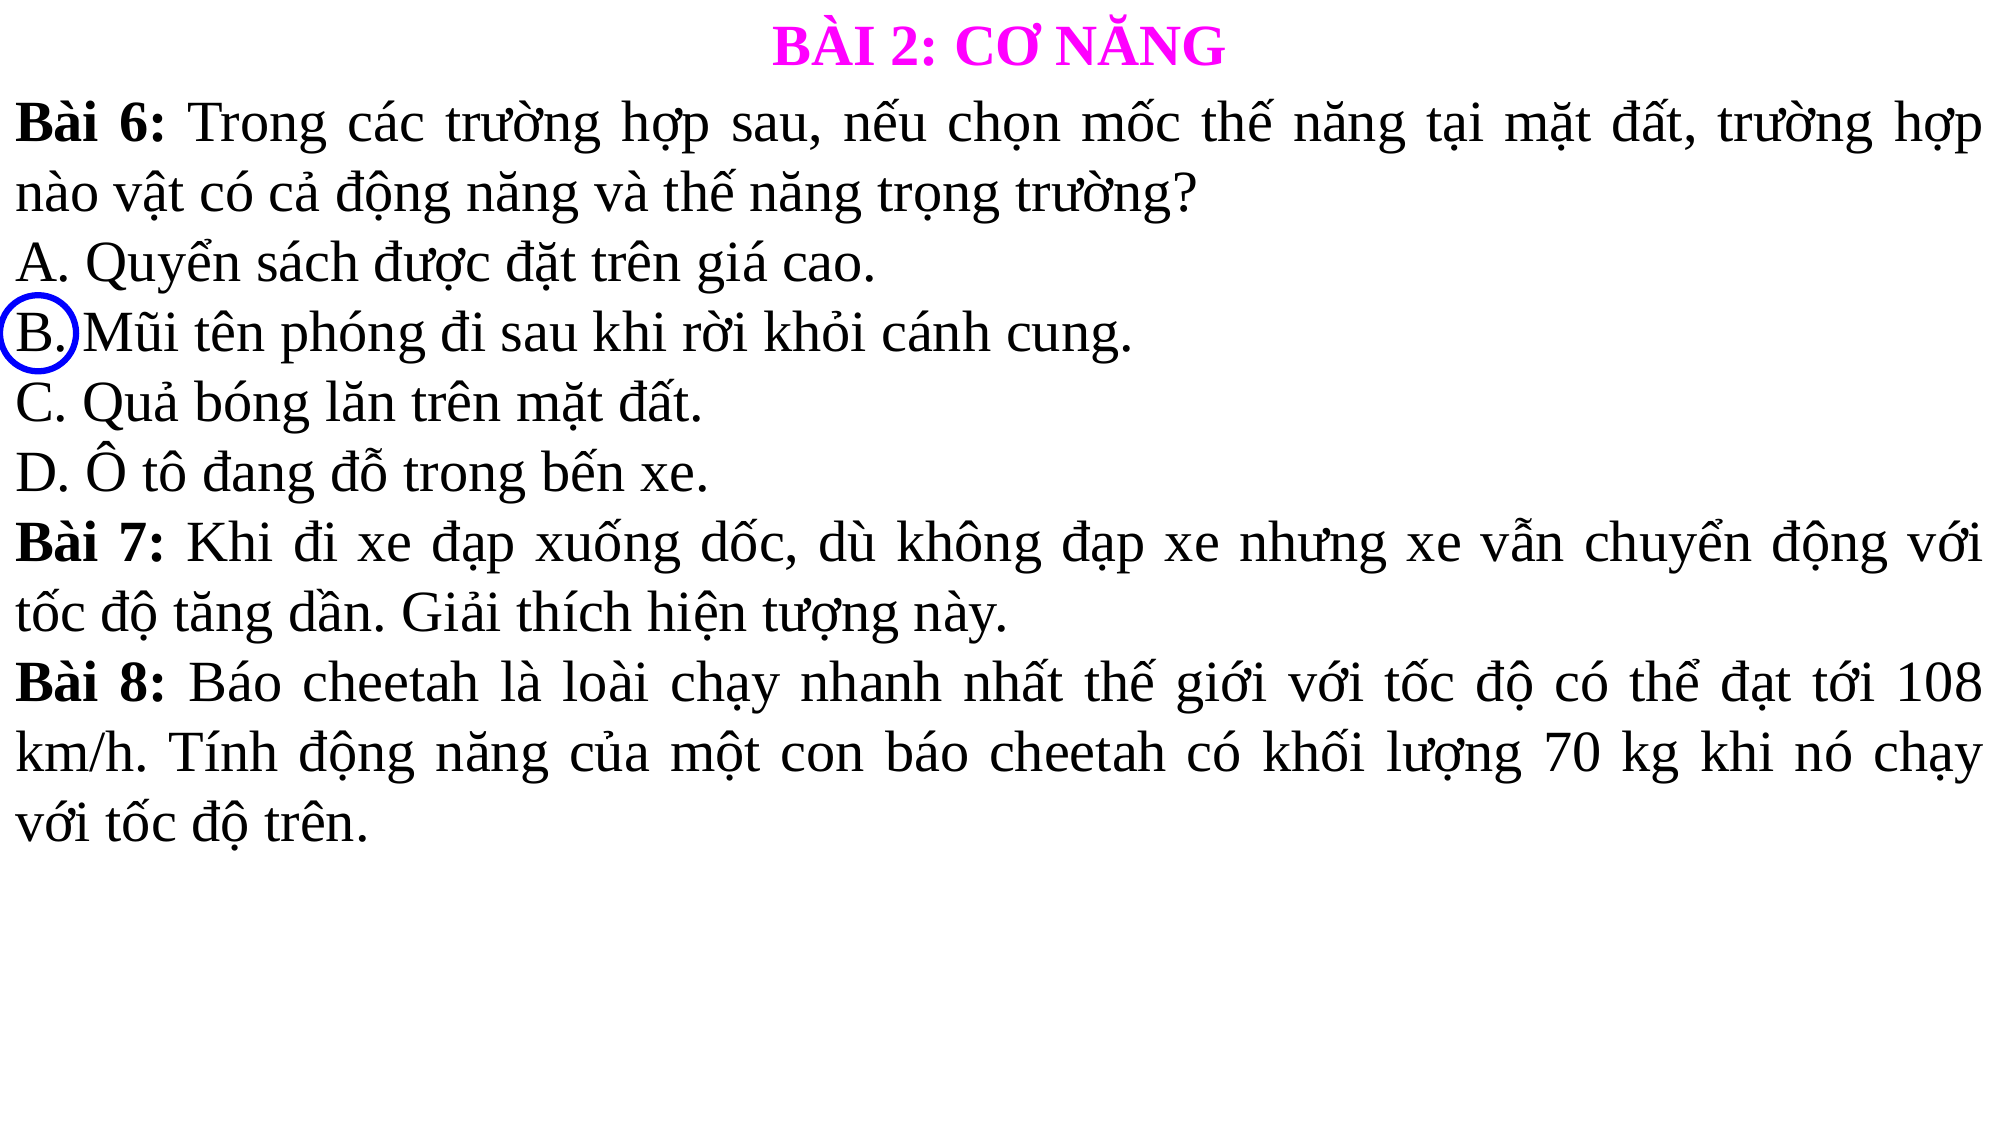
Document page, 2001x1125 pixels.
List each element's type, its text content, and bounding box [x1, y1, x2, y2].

text_box Bài 6: Trong các trường hợp sau, nếu chọn mốc thế năng tại mặt đất, trường hợp nào vật có cả động năng và thế năng trọng trường? A. Quyển sách được đặt trên giá cao. B. Mũi tên phóng đi sau khi rời khỏi cánh cung. C. Quả bóng lăn trên mặt đất. D. Ô tô đang đỗ trong bến xe. Bài 7: Khi đi xe đạp xuống dốc, dù không đạp xe nhưng xe vẫn chuyển động với tốc độ tăng dần. Giải thích hiện tượng này. Bài 8: Báo cheetah là loài chạy nhanh nhất thế giới với tốc độ có thể đạt tới 108 km/h. Tính động năng của một con báo cheetah có khối lượng 70 kg khi nó chạy với tốc độ trên. [0, 85, 2000, 861]
text_box [0, 294, 78, 373]
text_box BÀI 2: CƠ NĂNG [0, 0, 2000, 85]
